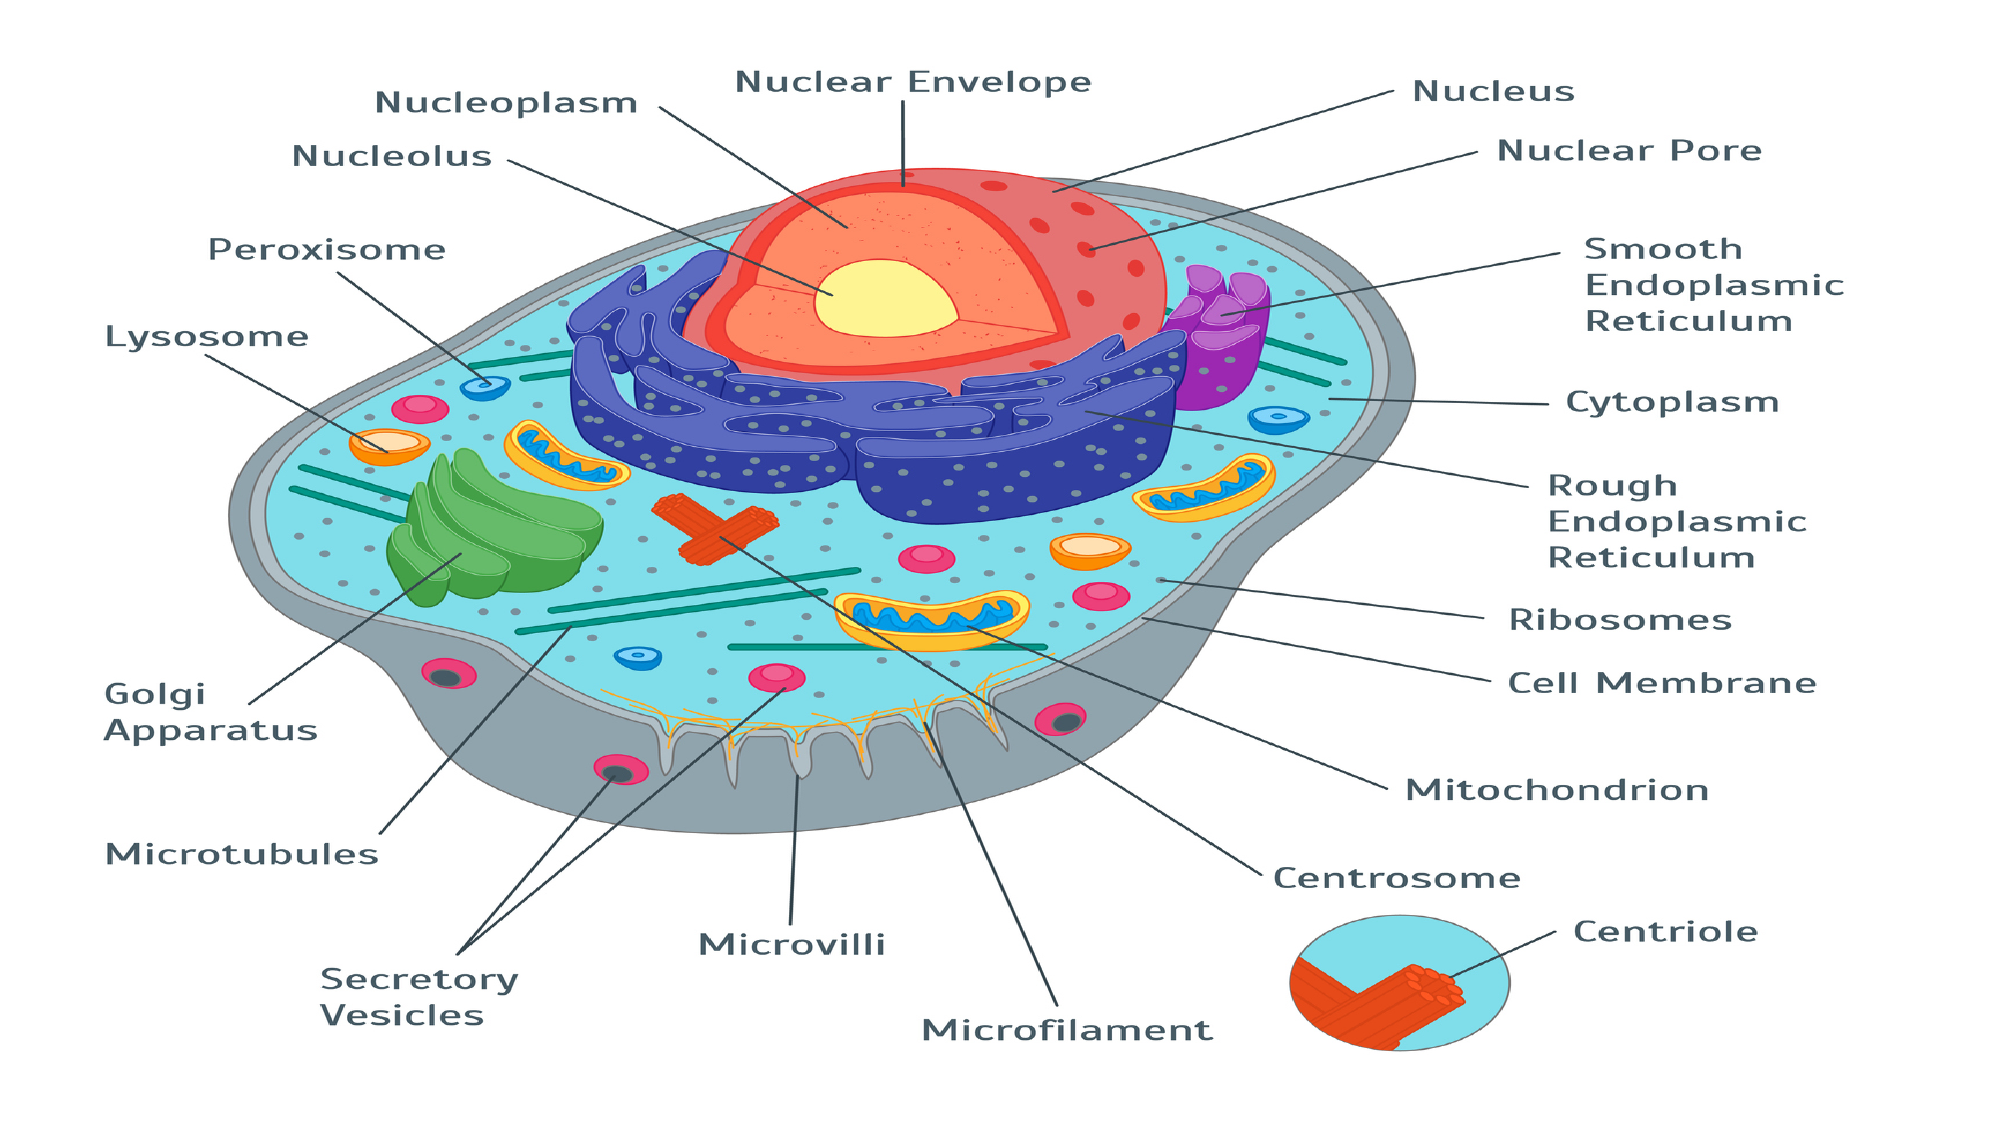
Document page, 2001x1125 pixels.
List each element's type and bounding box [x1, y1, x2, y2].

list [86, 29, 1914, 1096]
